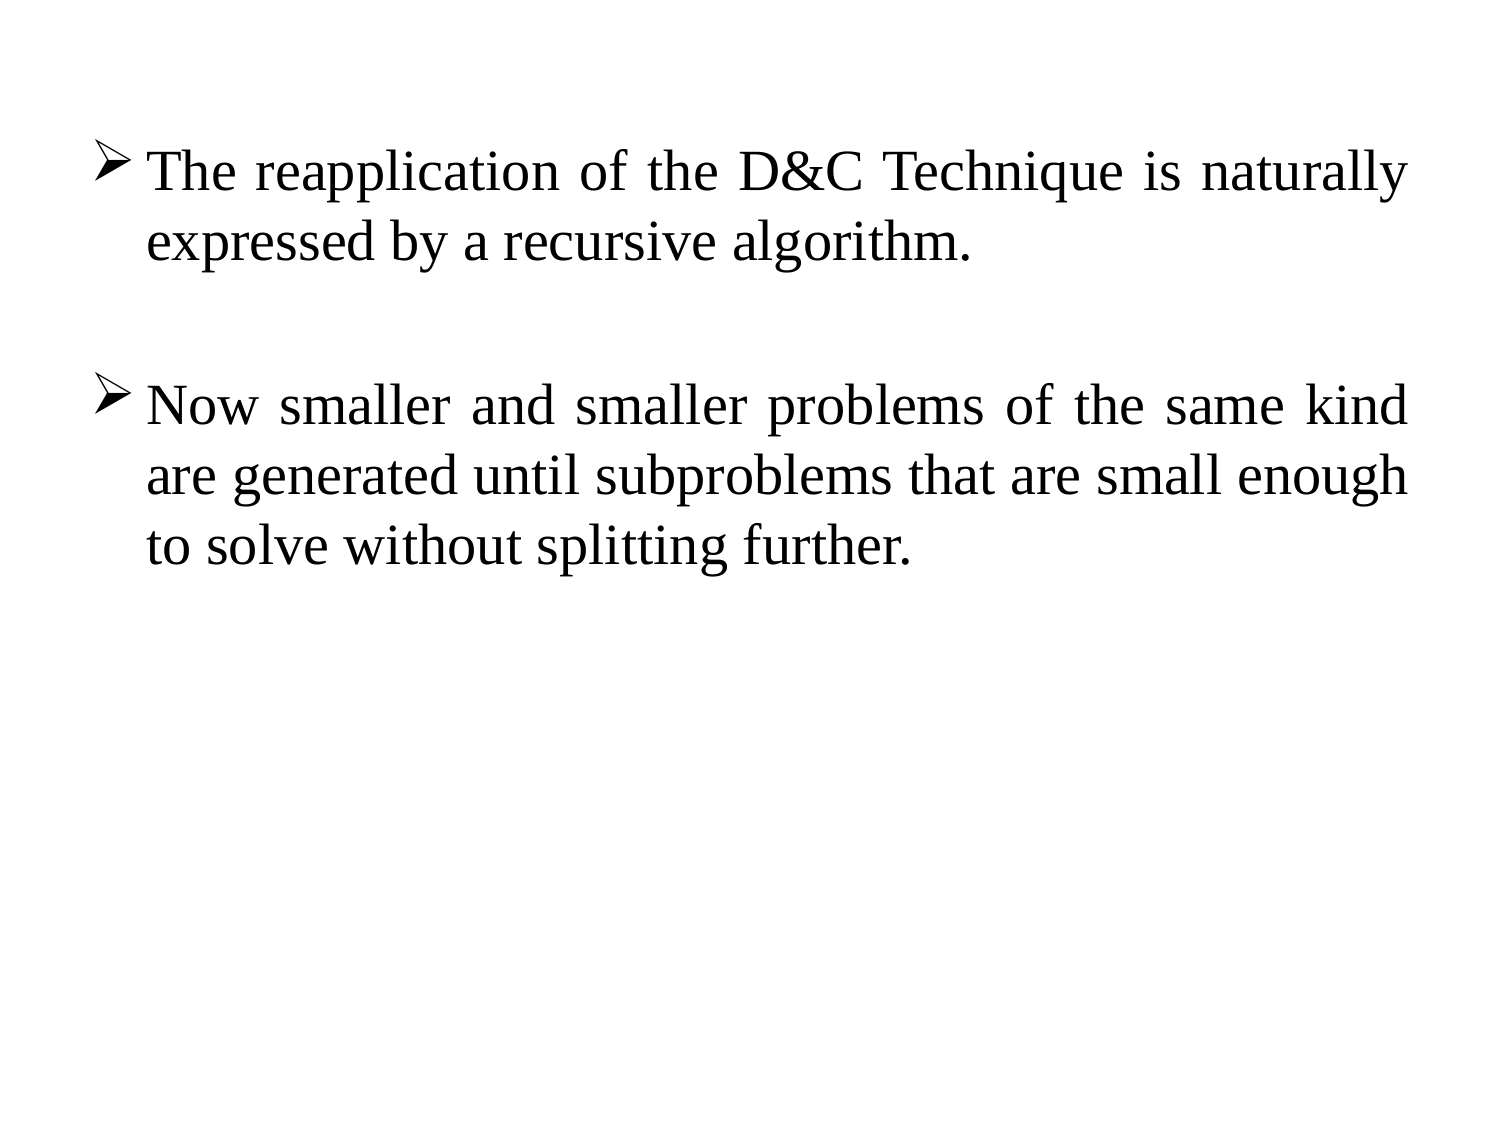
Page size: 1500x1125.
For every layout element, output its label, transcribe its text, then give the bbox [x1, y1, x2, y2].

list The reapplication of the D&C Technique is naturally expressed by a recursive algorithm. Now smaller and smaller problems of the same kind are generated until subproblems that are small enough to solve without splitting further. [75, 125, 1425, 868]
